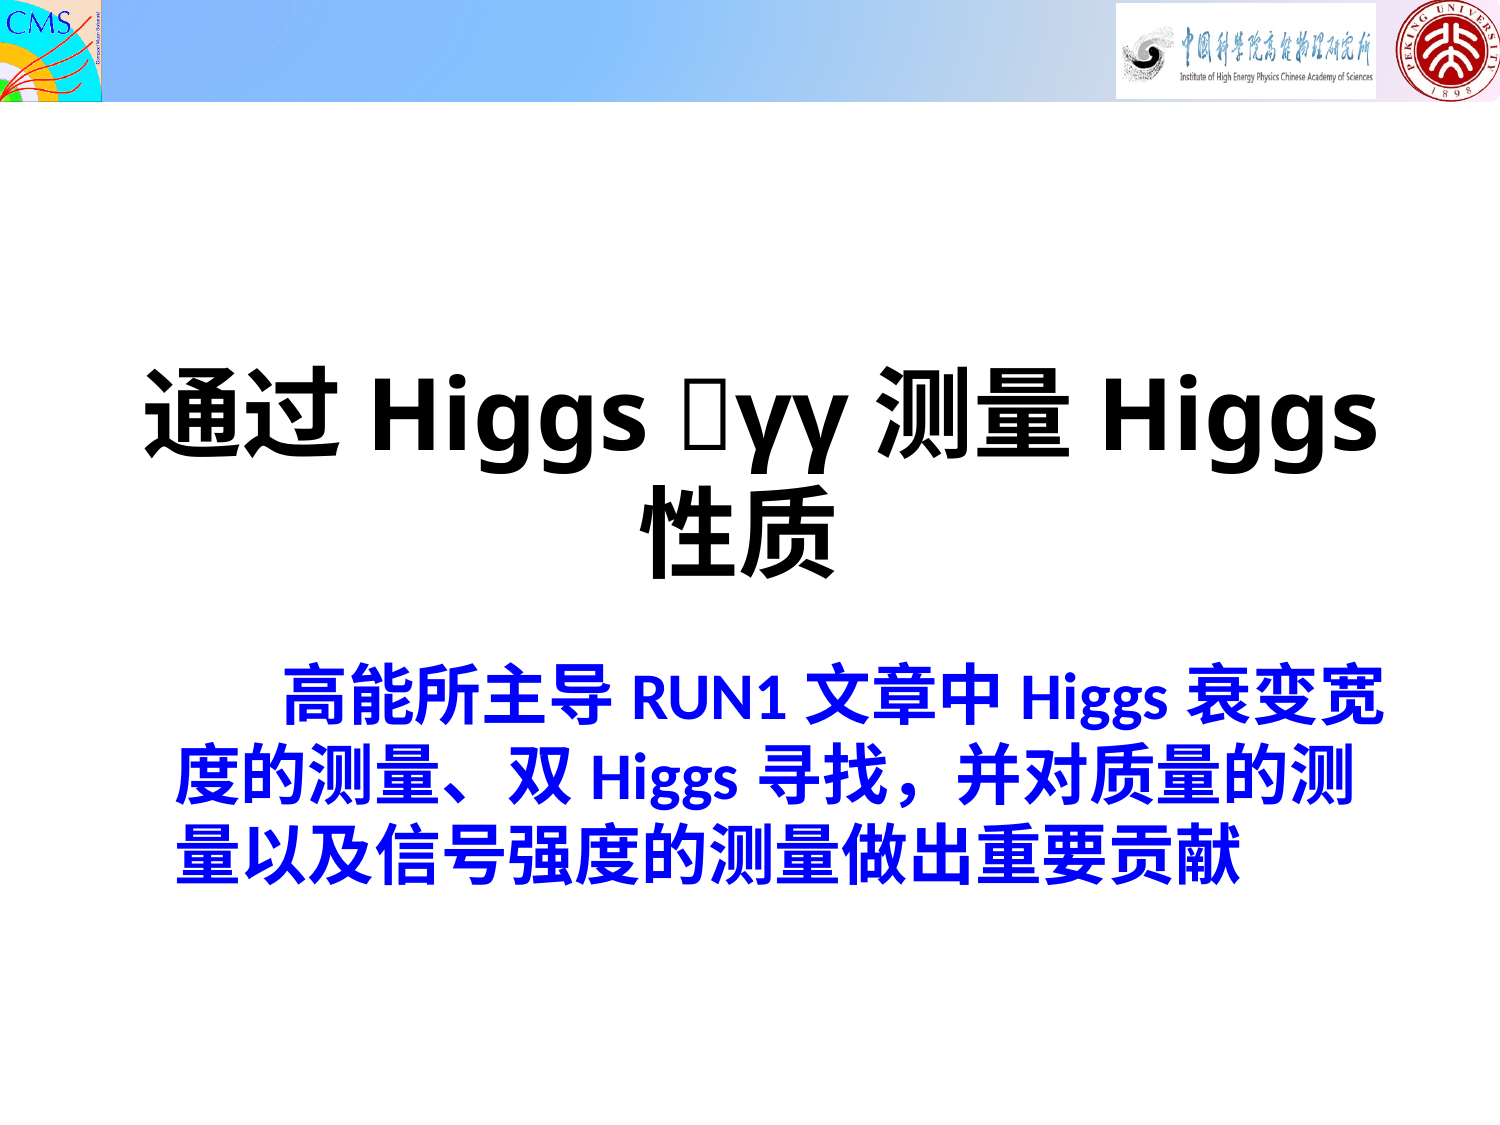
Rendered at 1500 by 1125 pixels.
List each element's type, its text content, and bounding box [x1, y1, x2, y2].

text_box 高能所主导RUN1文章中Higgs衰变宽度的测量、双Higgs寻找，并对质量的测量以及信号强度的测量做出重要贡献 [159, 645, 1412, 1067]
title 通过Higgs γγ测量Higgs 性质 [41, 350, 1436, 592]
picture [0, 0, 1500, 102]
